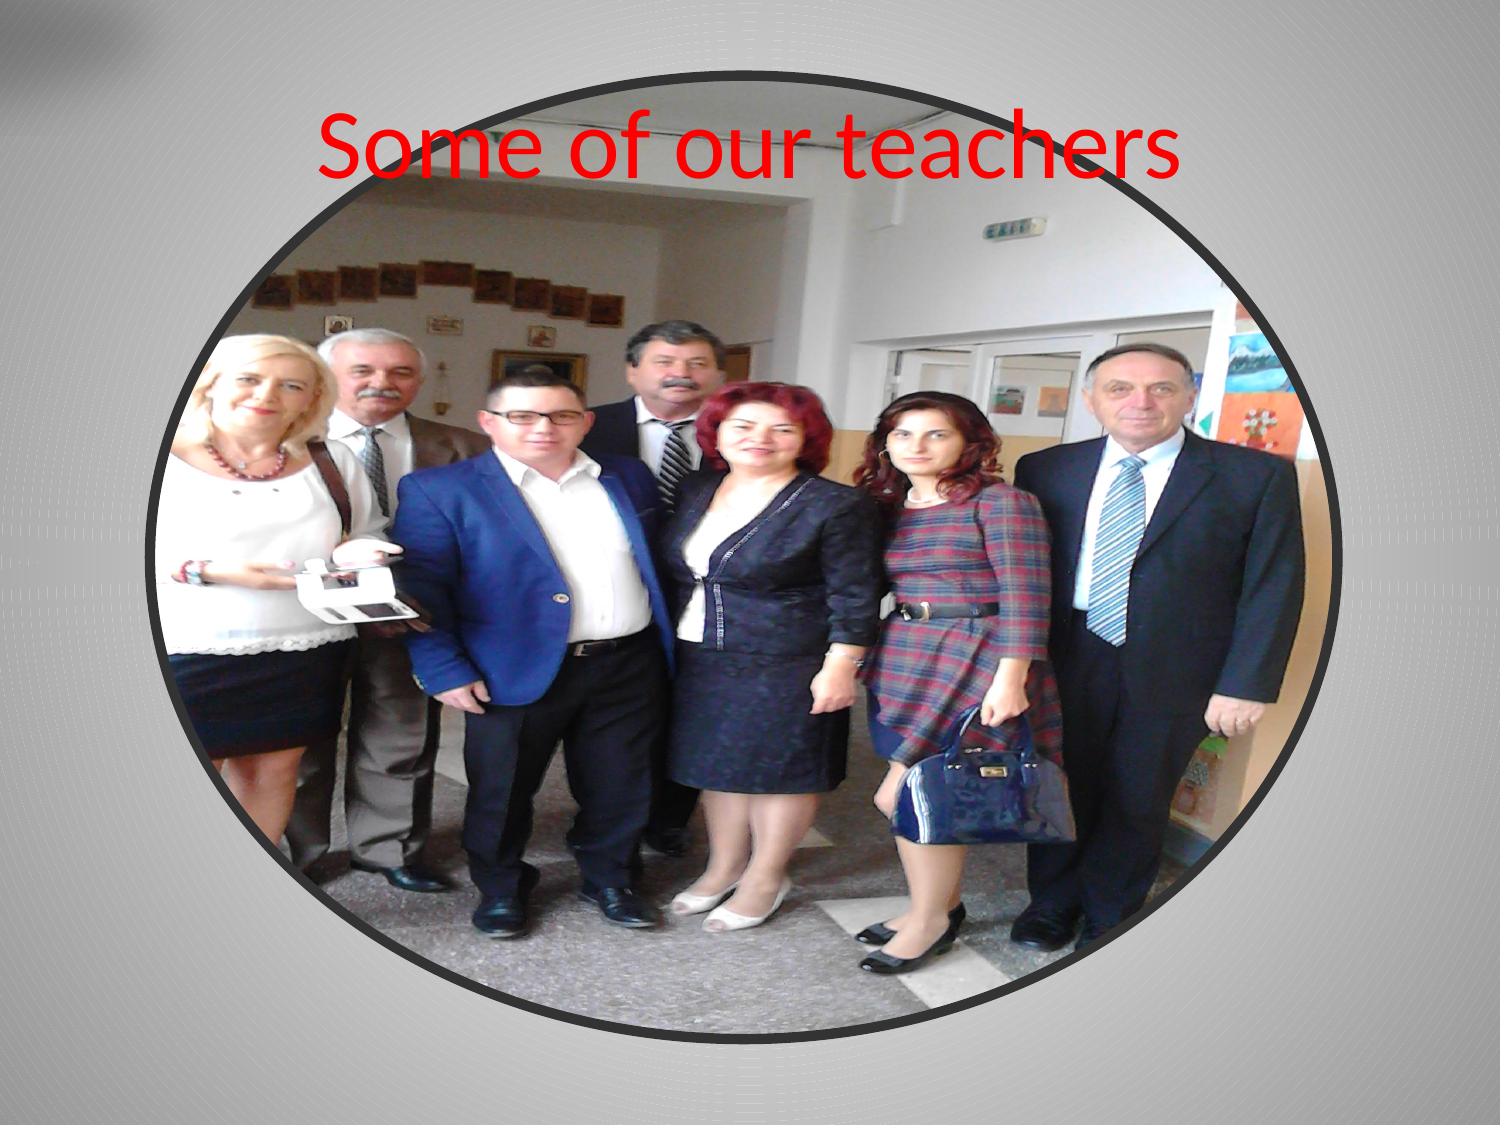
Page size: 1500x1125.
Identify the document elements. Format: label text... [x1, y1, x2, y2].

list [149, 75, 1338, 1040]
title Some of our teachers [75, 45, 1425, 233]
